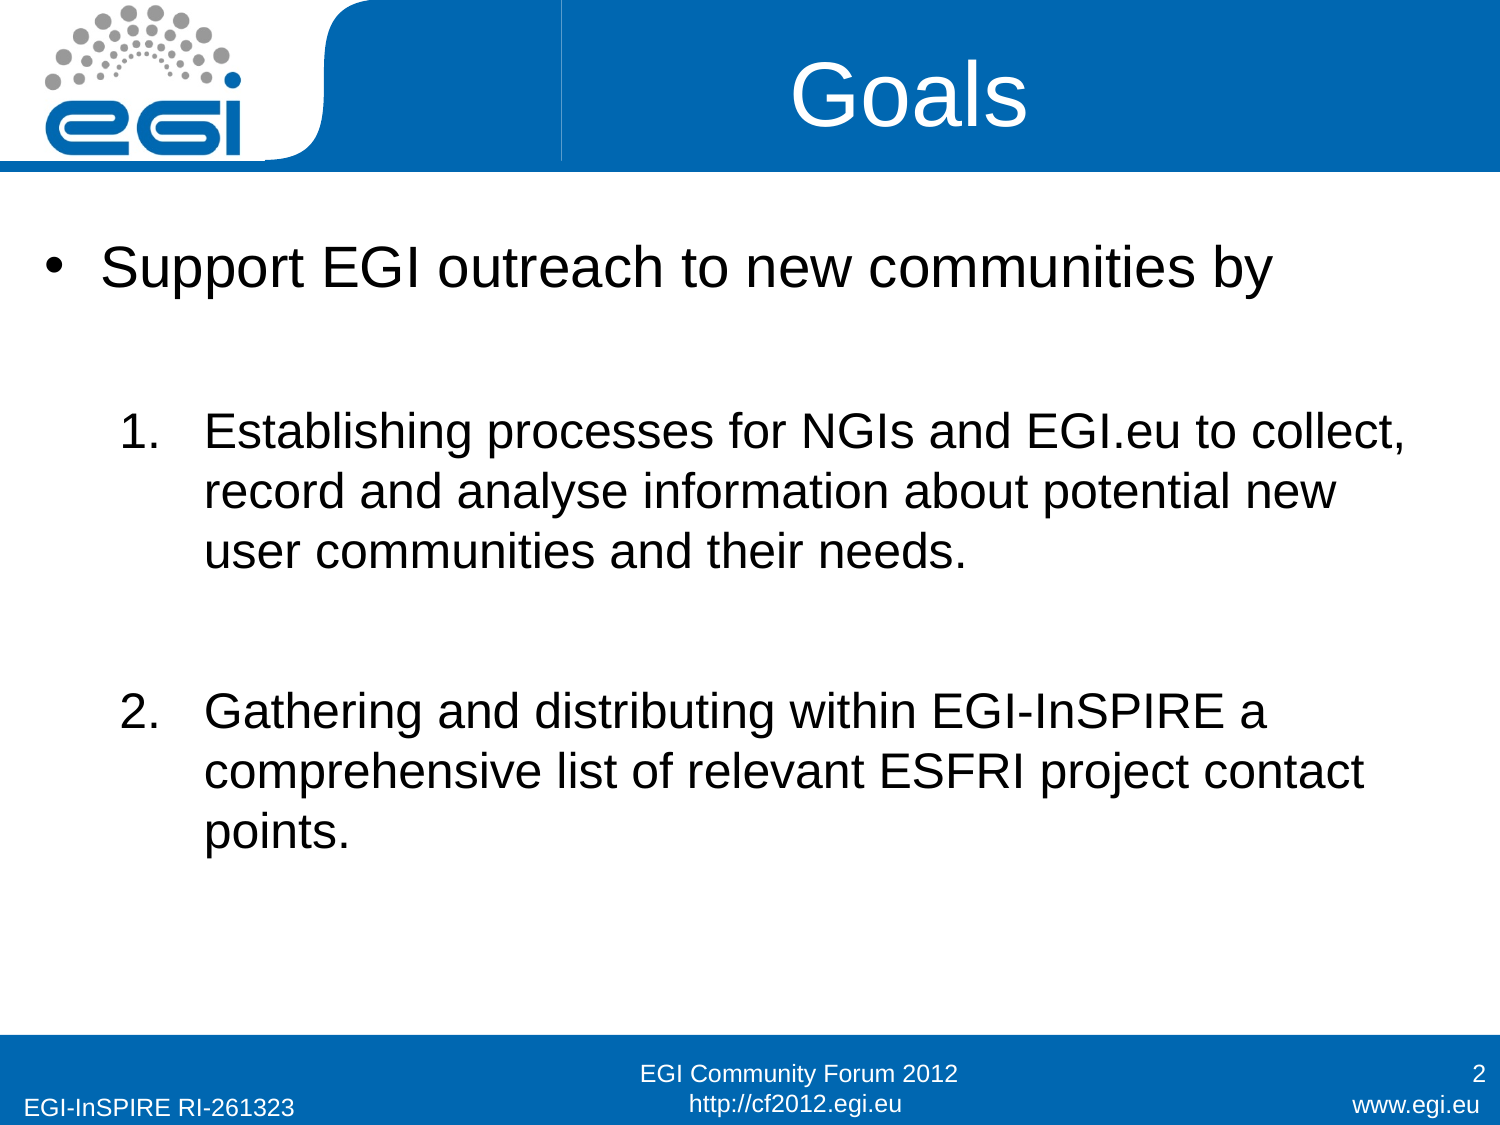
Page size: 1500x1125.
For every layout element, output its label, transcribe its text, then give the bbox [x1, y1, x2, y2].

list Support EGI outreach to new communities by Establishing processes for NGIs and EGI.eu to collect, record and analyse information about potential new user communities and their needs. Gathering and distributing within EGI-InSPIRE a comprehensive list of relevant ESFRI project contact points. [29, 221, 1459, 965]
title Goals [348, 19, 1471, 161]
slide_number 2 [1151, 1042, 1500, 1103]
picture [0, 0, 265, 161]
